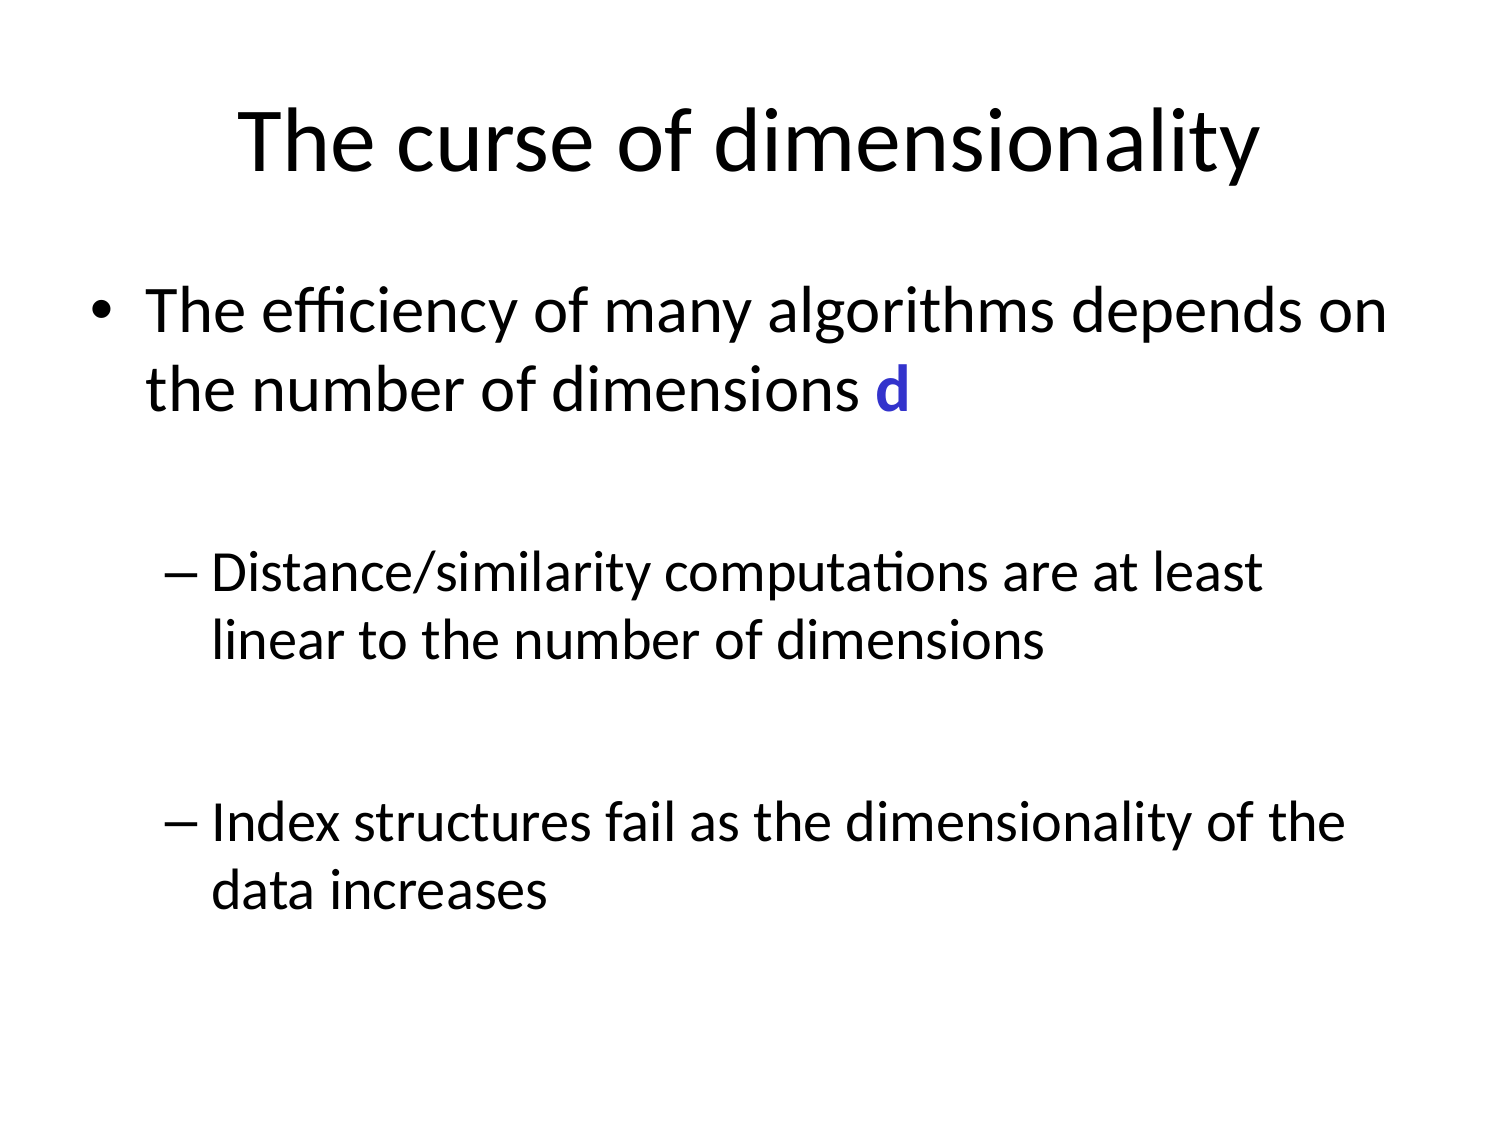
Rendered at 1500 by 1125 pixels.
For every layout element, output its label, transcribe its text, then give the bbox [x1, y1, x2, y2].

title The curse of dimensionality [74, 20, 1425, 257]
list The efficiency of many algorithms depends on the number of dimensions d Distance/similarity computations are at least linear to the number of dimensions Index structures fail as the dimensionality of the data increases [74, 262, 1425, 1005]
